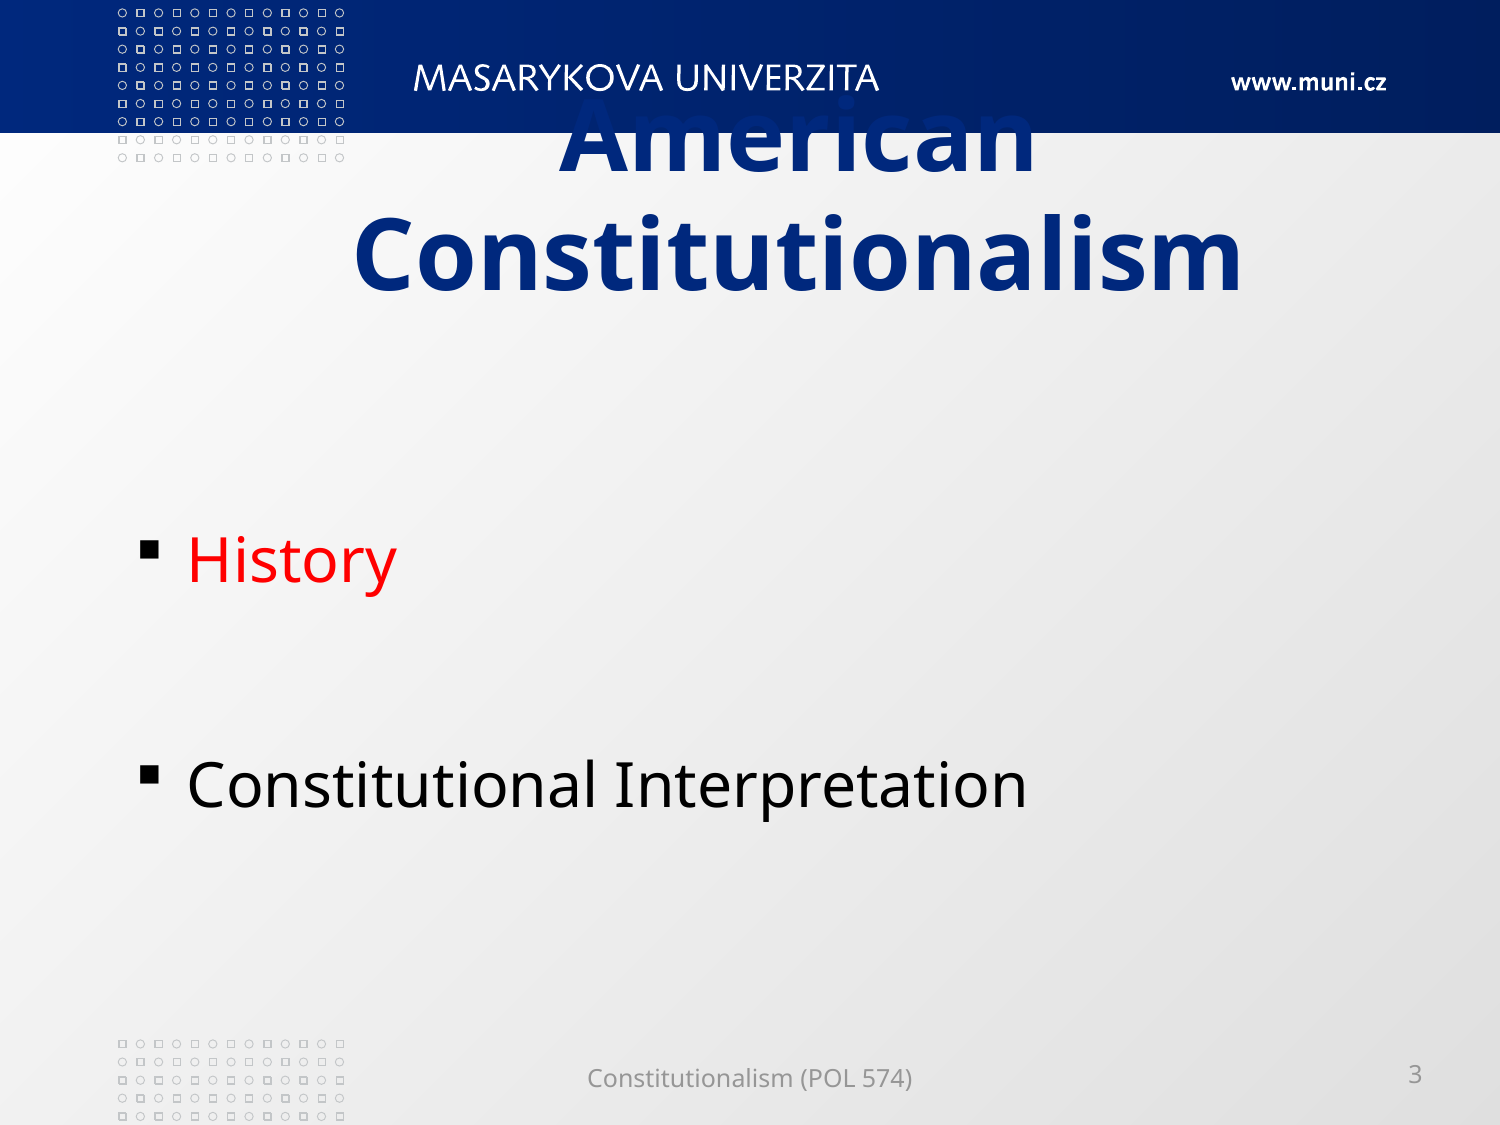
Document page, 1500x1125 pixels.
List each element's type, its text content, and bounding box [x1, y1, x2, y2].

slide_number 3 [1124, 1024, 1438, 1101]
title American Constitutionalism [131, 138, 1468, 319]
text_box History Constitutional Interpretation [120, 512, 1468, 828]
footer Constitutionalism (POL 574) [419, 1024, 1081, 1101]
